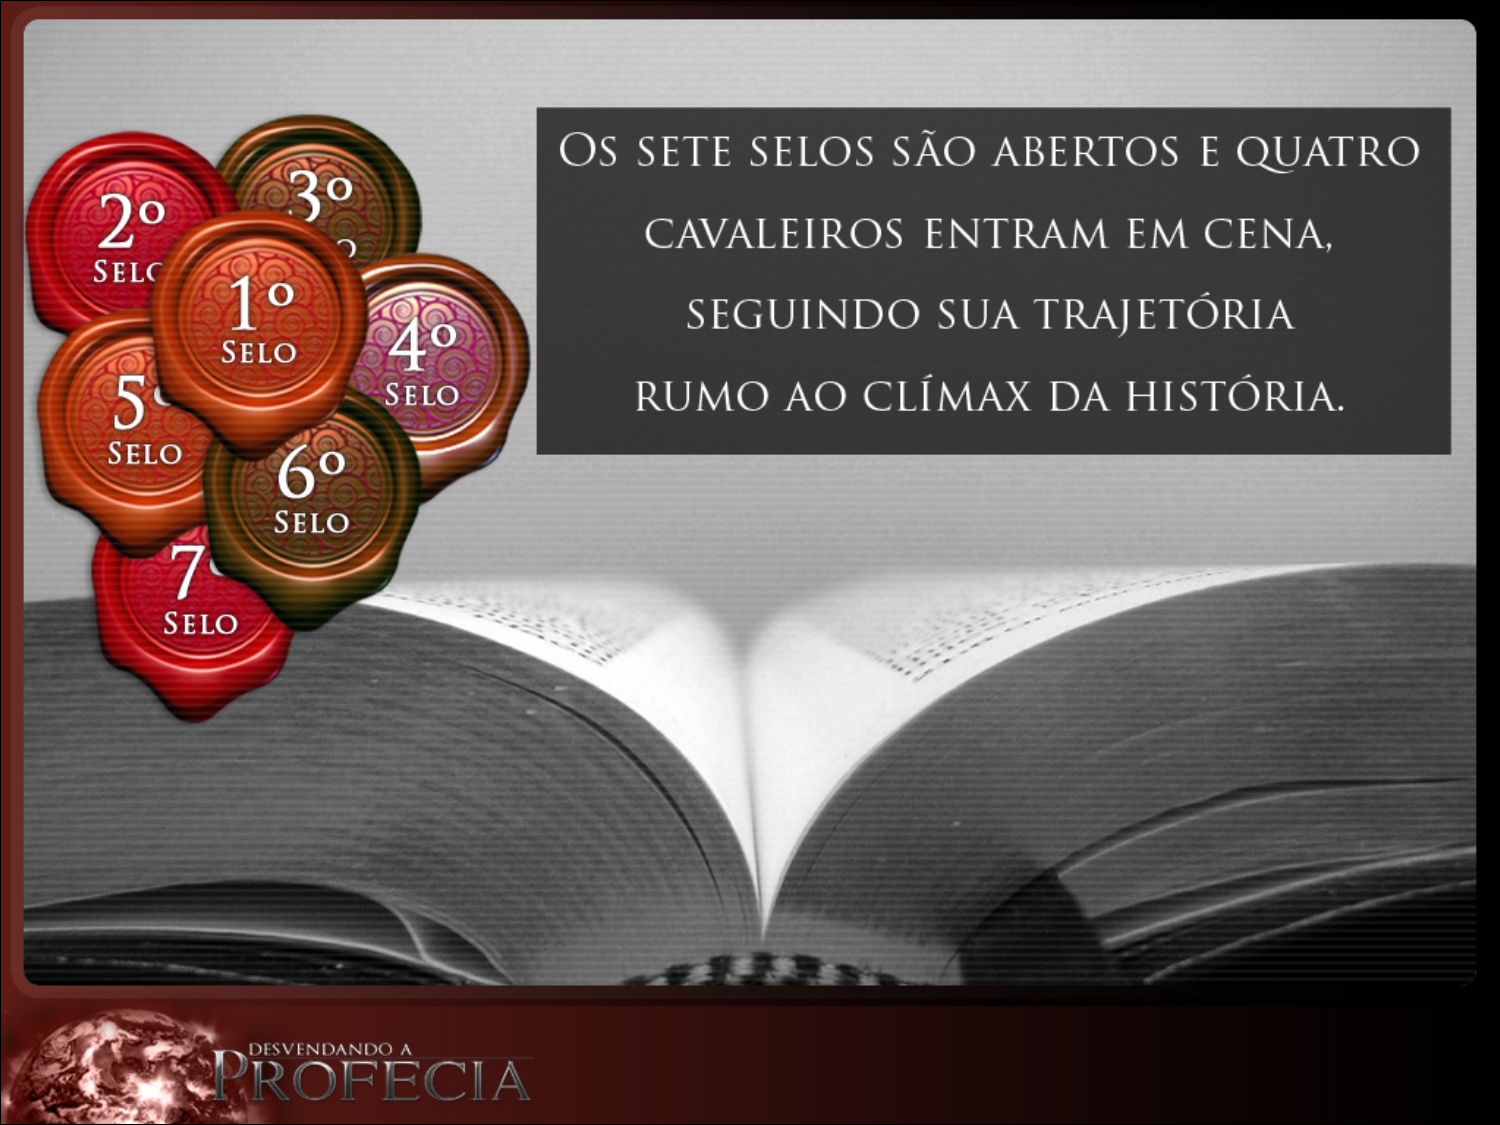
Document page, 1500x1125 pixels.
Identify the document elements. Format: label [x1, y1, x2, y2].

text_box [0, 0, 1500, 1125]
